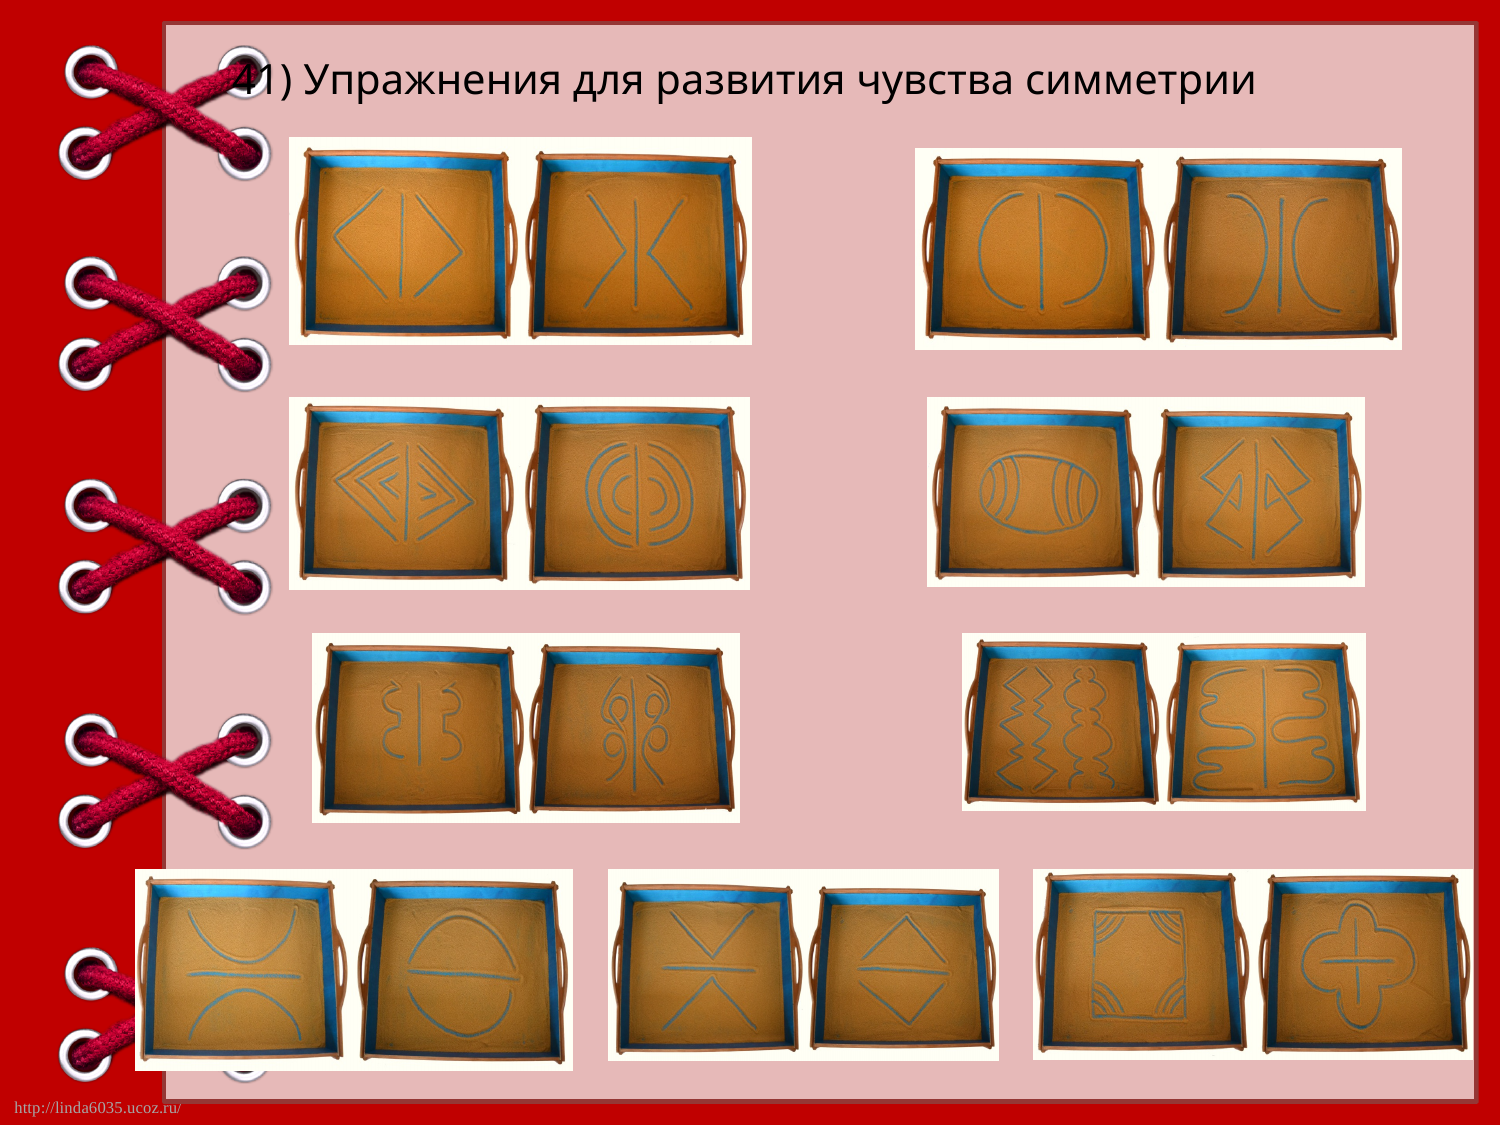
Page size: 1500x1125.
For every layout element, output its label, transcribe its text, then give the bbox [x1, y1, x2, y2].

picture [312, 633, 741, 823]
picture [926, 396, 1365, 587]
picture [962, 633, 1367, 811]
picture [35, 246, 286, 413]
picture [35, 468, 286, 636]
picture [35, 35, 286, 202]
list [288, 136, 752, 345]
picture [289, 396, 751, 590]
picture [1033, 869, 1473, 1060]
picture [915, 148, 1402, 350]
picture [608, 869, 999, 1061]
picture [35, 703, 574, 1104]
title 41) Упражнения для развития чувства симметрии [75, 45, 1425, 233]
